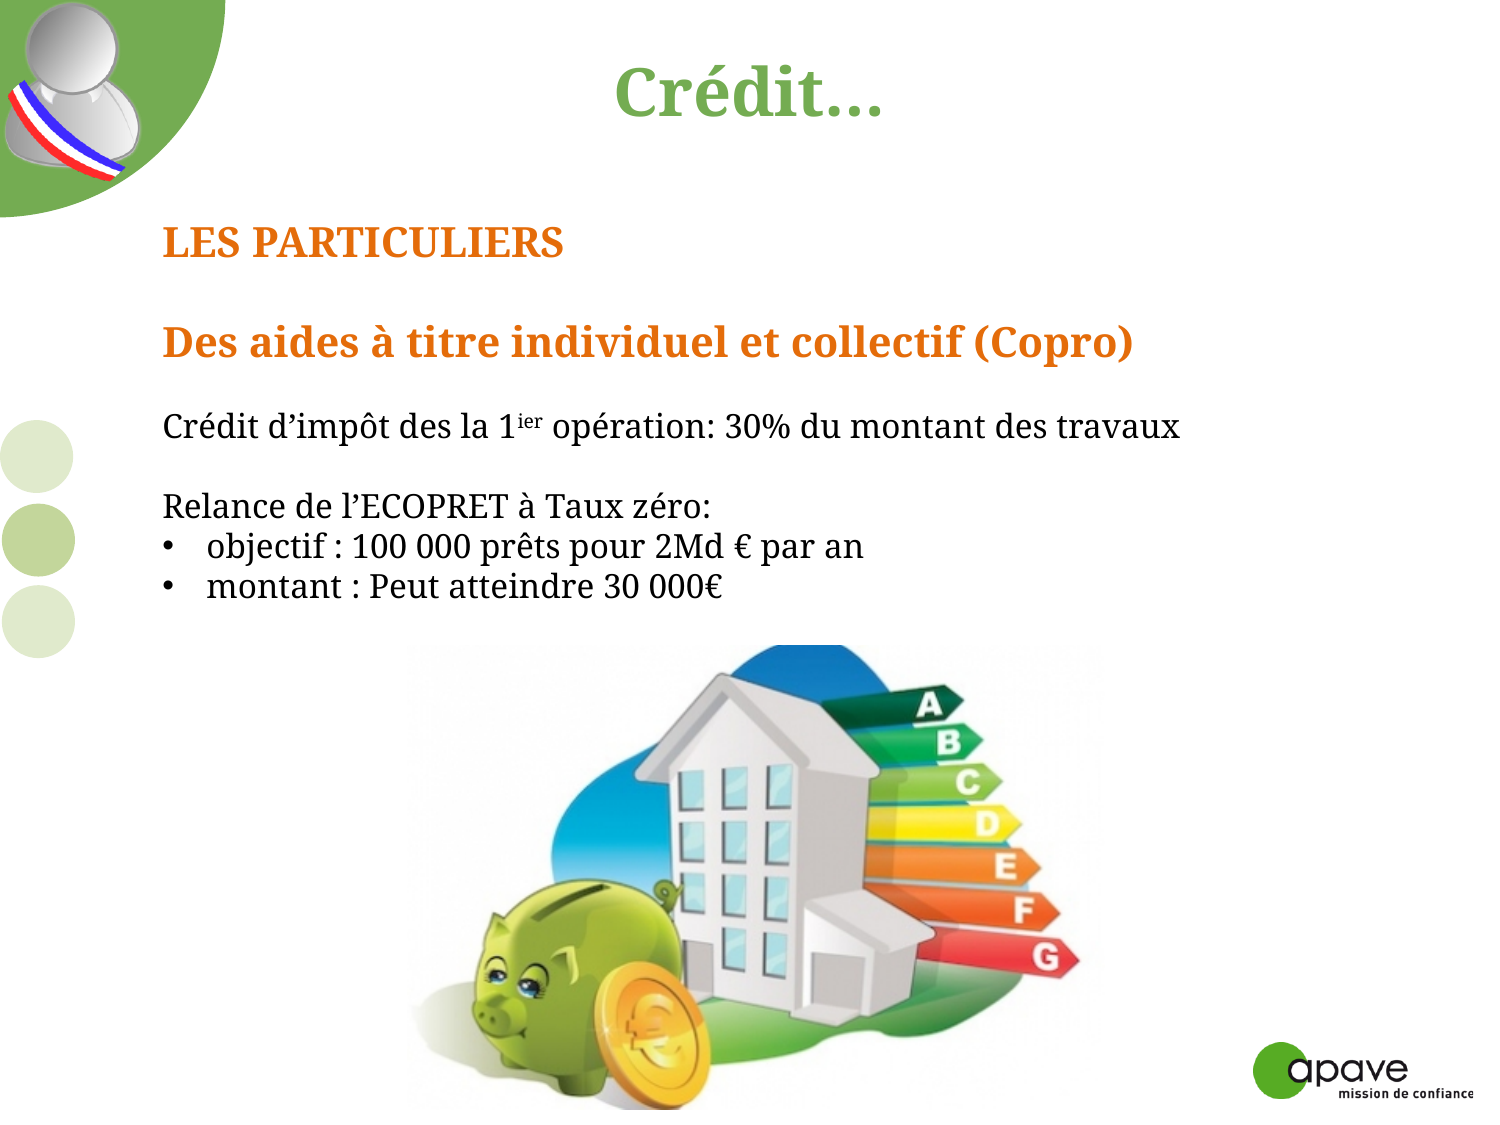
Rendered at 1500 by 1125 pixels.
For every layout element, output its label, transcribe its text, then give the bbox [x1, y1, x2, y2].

picture [407, 644, 1105, 1110]
picture [1253, 1042, 1474, 1099]
picture [0, 0, 147, 184]
text_box LES PARTICULIERS Des aides à titre individuel et collectif (Copro) Crédit d’impôt des la 1ier opération: 30% du montant des travaux Relance de l’ECOPRET à Taux zéro: objectif : 100 000 prêts pour 2Md € par an montant : Peut atteindre 30 000€ [147, 208, 1435, 613]
text_box Crédit… [151, 42, 1500, 138]
